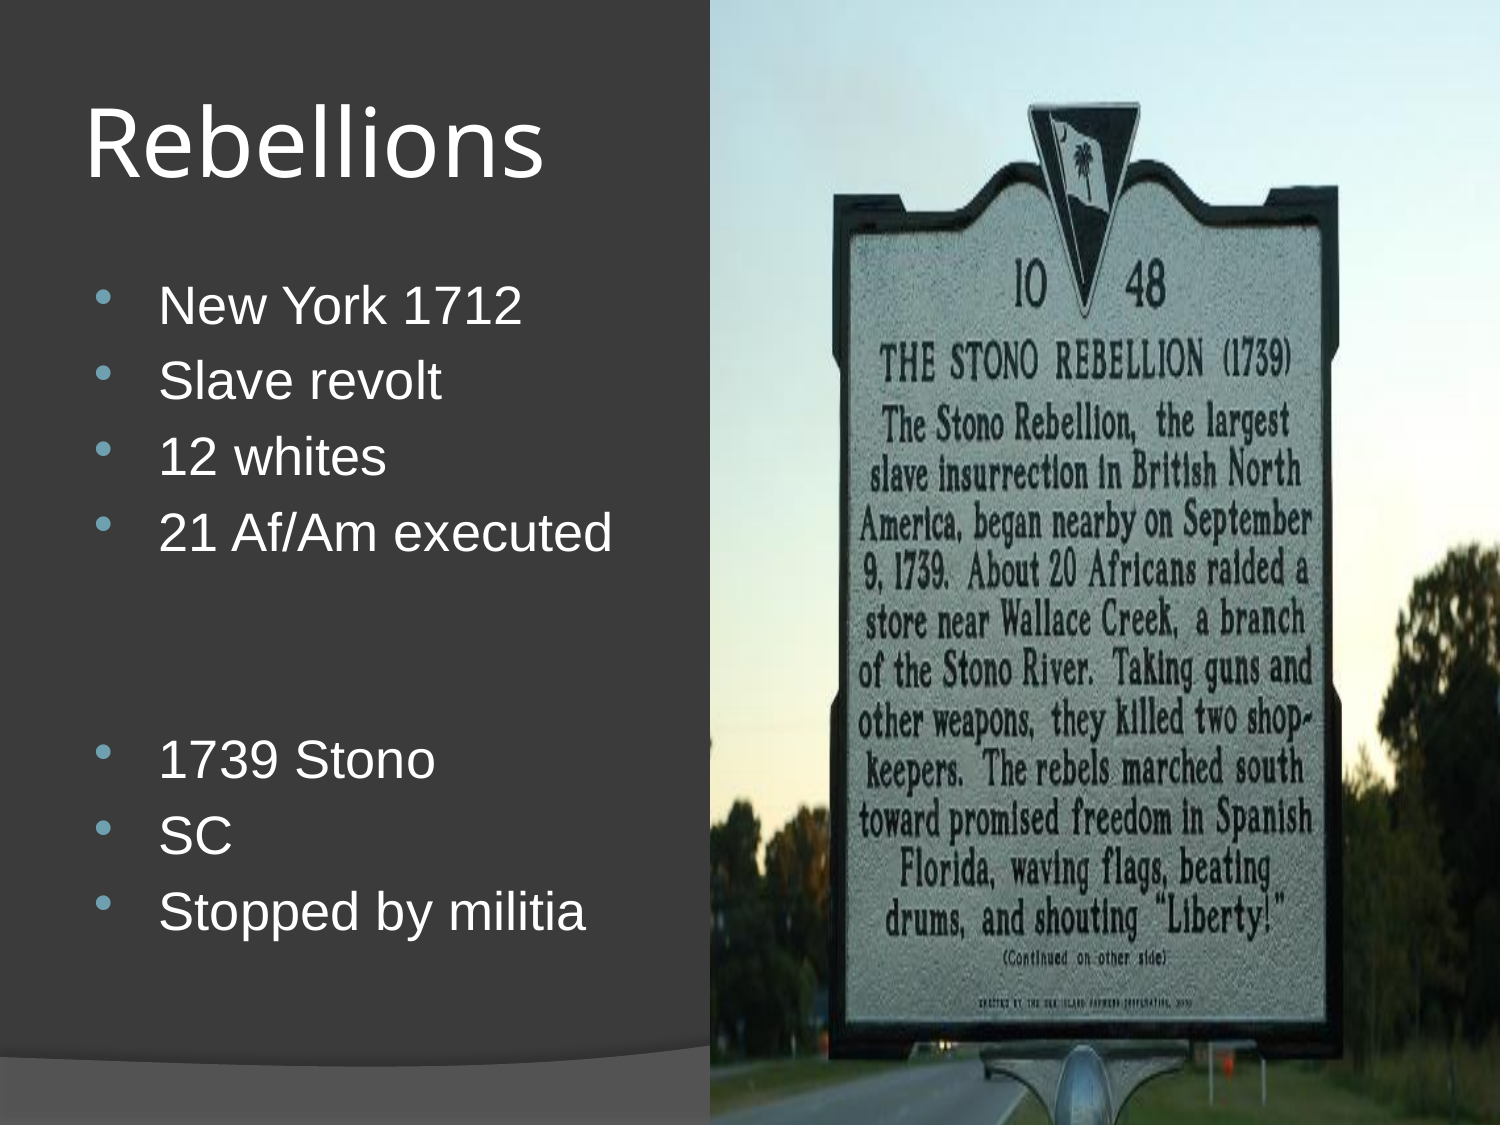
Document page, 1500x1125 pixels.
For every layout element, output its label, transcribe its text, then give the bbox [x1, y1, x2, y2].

picture [710, 0, 1500, 1125]
list New York 1712 Slave revolt 12 whites 21 Af/Am executed 1739 Stono SC Stopped by militia [74, 262, 676, 1006]
title Rebellions [74, 44, 700, 233]
